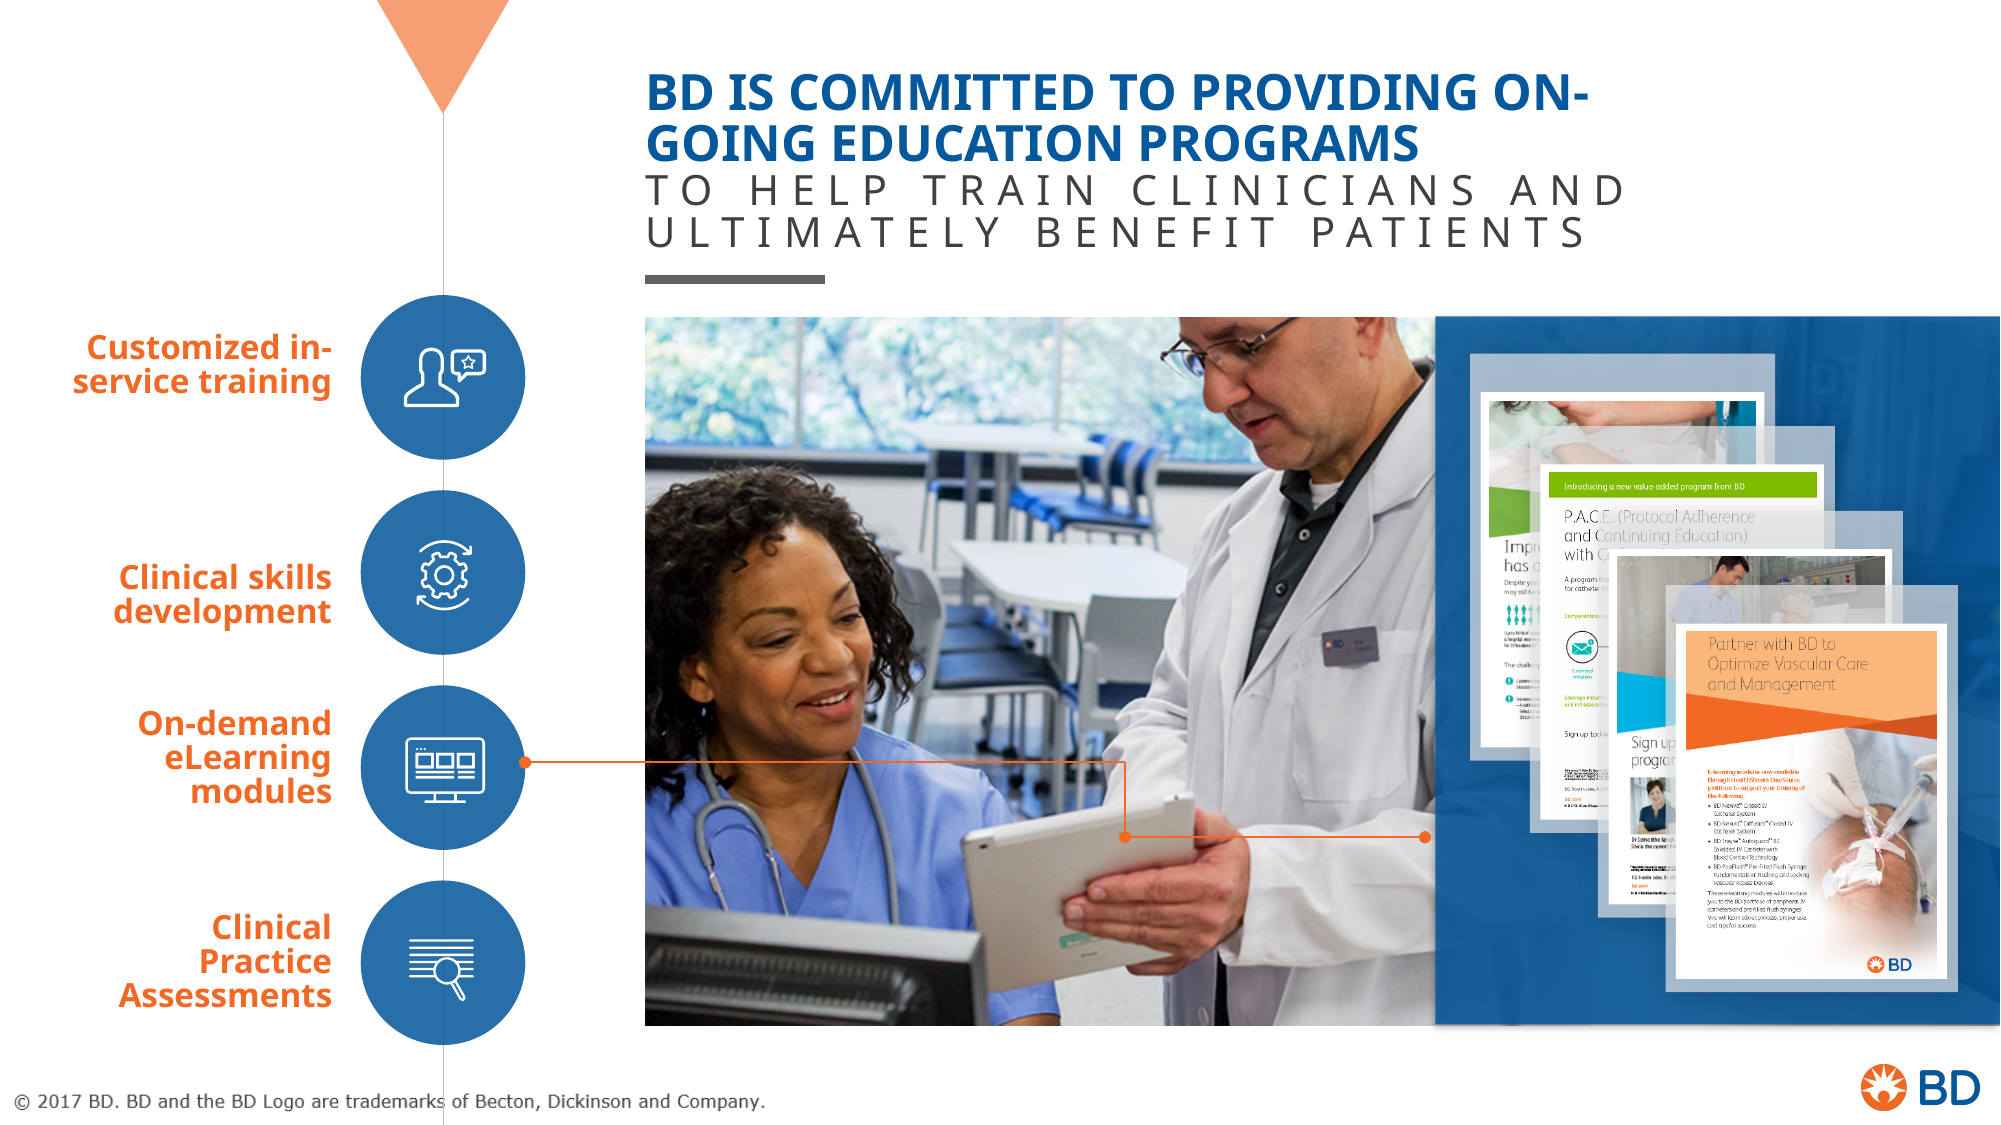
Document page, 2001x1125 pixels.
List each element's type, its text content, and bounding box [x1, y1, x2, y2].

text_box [524, 762, 1426, 838]
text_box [360, 880, 526, 1046]
text_box Clinical Practice Assessments [57, 906, 345, 1021]
picture [645, 317, 2000, 1026]
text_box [1529, 425, 1836, 834]
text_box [1665, 584, 1959, 993]
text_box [360, 489, 526, 656]
text_box BD IS COMMITTED TO PROVIDING ON-GOING EDUCATION PROGRAMS TO HELP TRAIN CLINICIANS AND ULTIMATELY BENEFIT PATIENTS [630, 62, 1741, 269]
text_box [1597, 510, 1904, 918]
picture [12, 1087, 443, 1120]
text_box Customized in-service training [57, 326, 345, 407]
picture [445, 1087, 771, 1120]
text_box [360, 685, 526, 851]
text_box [1469, 353, 1776, 761]
text_box [374, 0, 512, 115]
text_box Clinical skills development [57, 556, 345, 637]
picture [1860, 1064, 1980, 1111]
text_box On-demand eLearning modules [57, 702, 345, 816]
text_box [360, 294, 526, 460]
